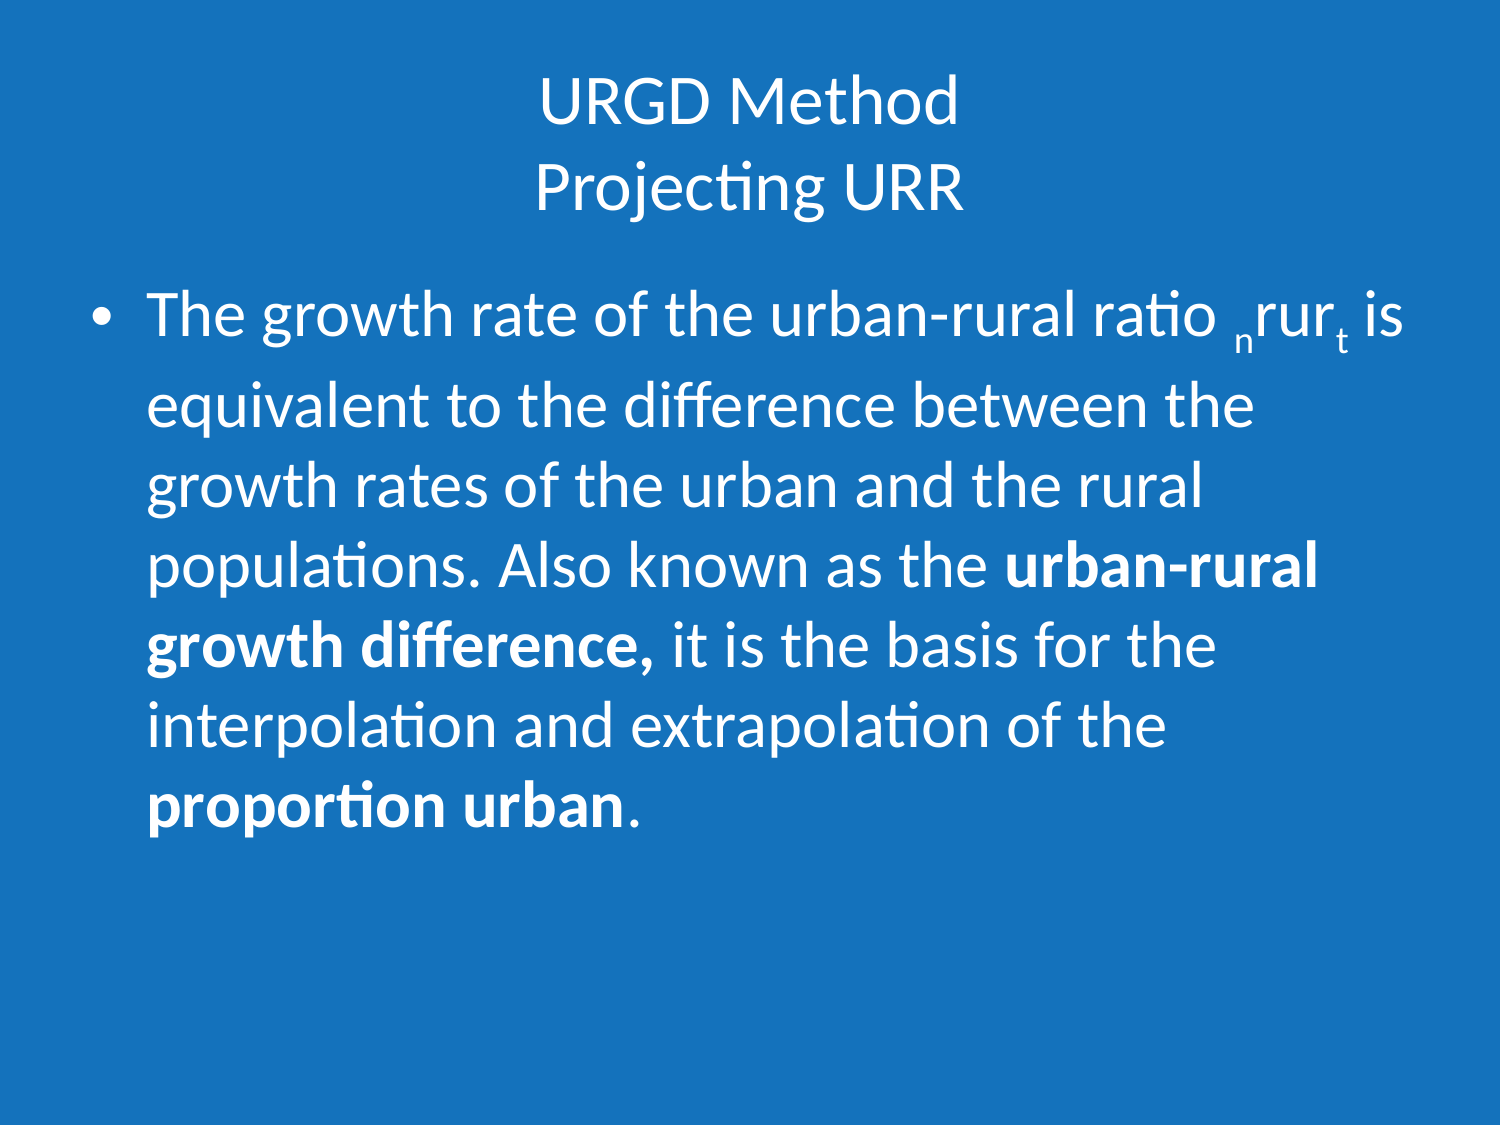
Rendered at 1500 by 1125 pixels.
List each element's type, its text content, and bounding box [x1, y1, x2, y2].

list The growth rate of the urban-rural ratio nrurt is equivalent to the difference between the growth rates of the urban and the rural populations. Also known as the urban-rural growth difference, it is the basis for the interpolation and extrapolation of the proportion urban. [75, 262, 1425, 1005]
title URGD Method Projecting URR [75, 45, 1425, 233]
